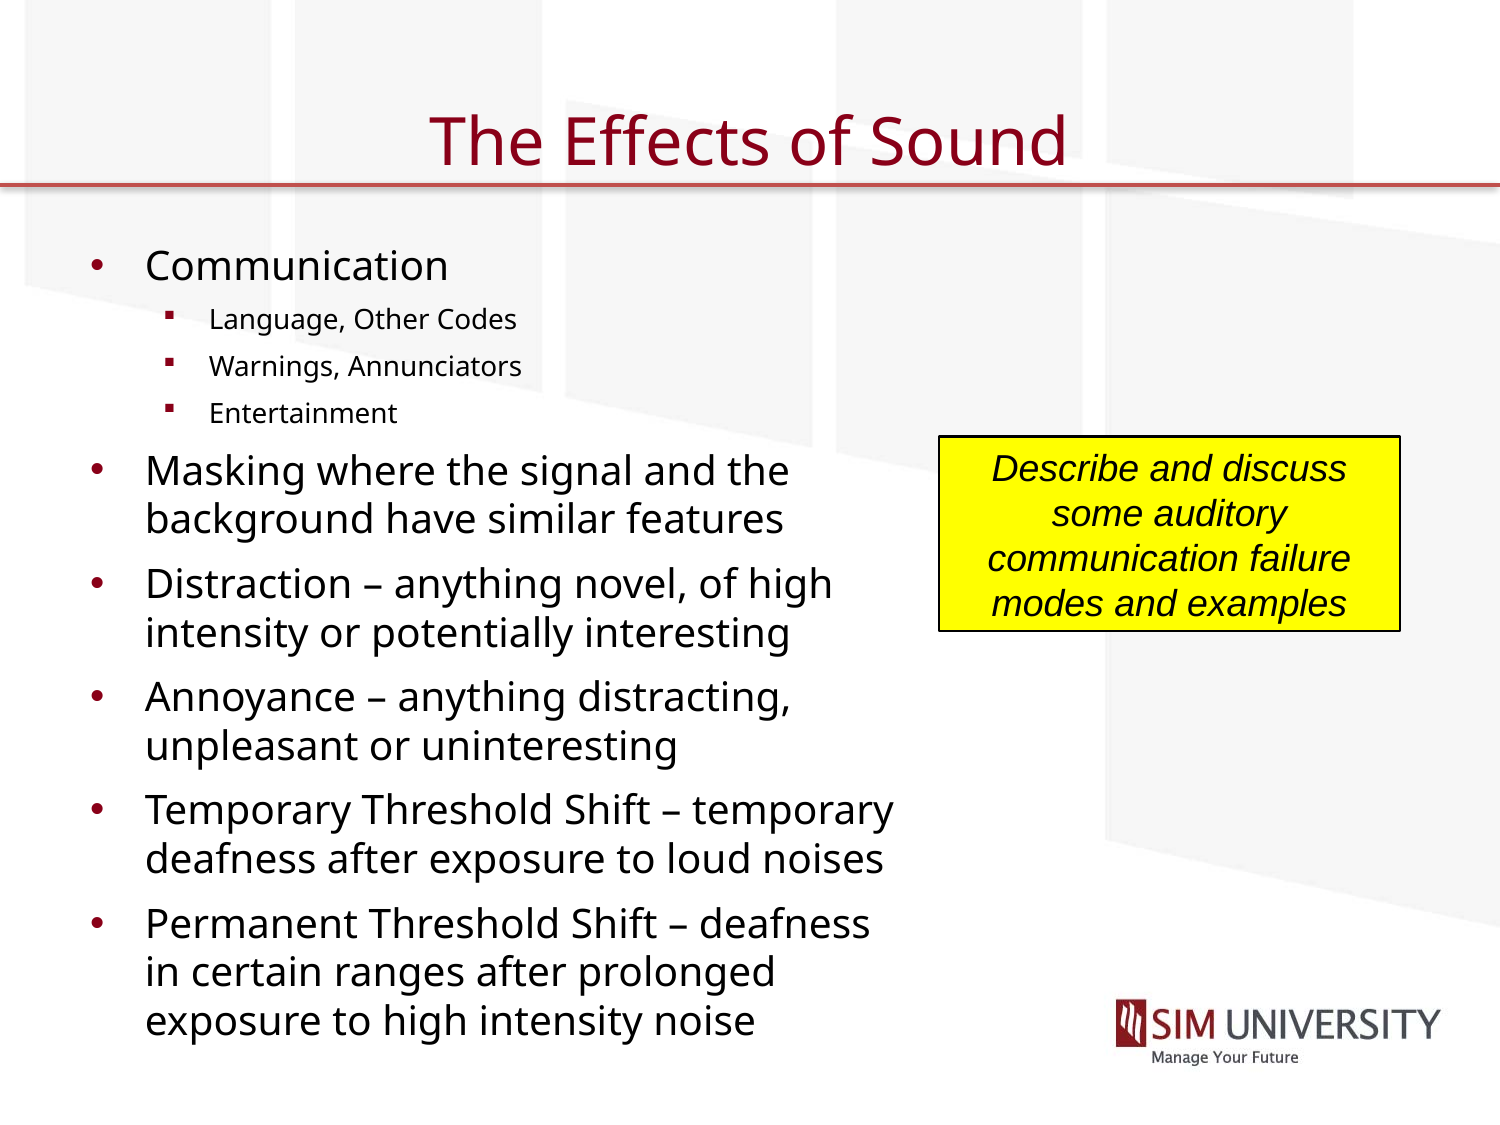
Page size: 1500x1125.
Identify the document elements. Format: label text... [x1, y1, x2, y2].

title The Effects of Sound [75, 45, 1425, 233]
picture [0, 0, 1500, 183]
list Communication Language, Other Codes Warnings, Annunciators Entertainment Masking where the signal and the background have similar features Distraction – anything novel, of high intensity or potentially interesting Annoyance – anything distracting, unpleasant or uninteresting Temporary Threshold Shift – temporary deafness after exposure to loud noises Permanent Threshold Shift – deafness in certain ranges after prolonged exposure to high intensity noise [75, 232, 914, 1071]
picture [0, 187, 1500, 1125]
text_box Describe and discuss some auditory communication failure modes and examples [938, 436, 1400, 632]
